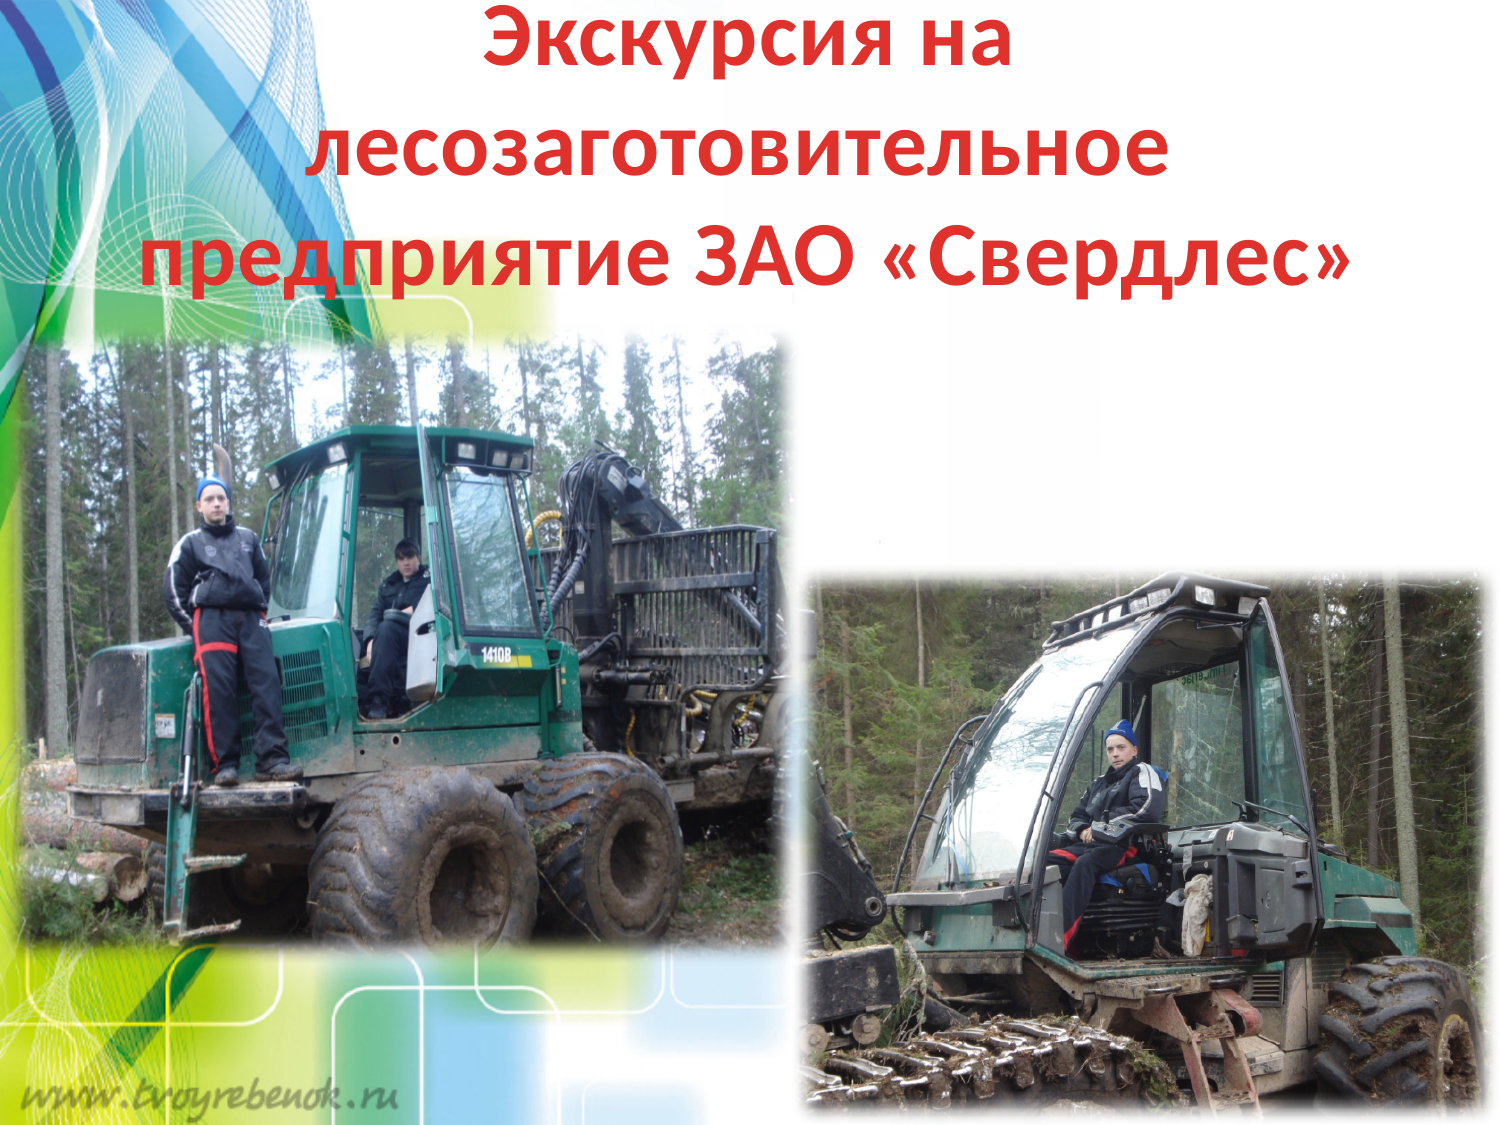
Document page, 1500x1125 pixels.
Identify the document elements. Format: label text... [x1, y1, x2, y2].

title Экскурсия на лесозаготовительное предприятие ЗАО «Свердлес» [74, 44, 1426, 233]
picture [0, 0, 1500, 1125]
